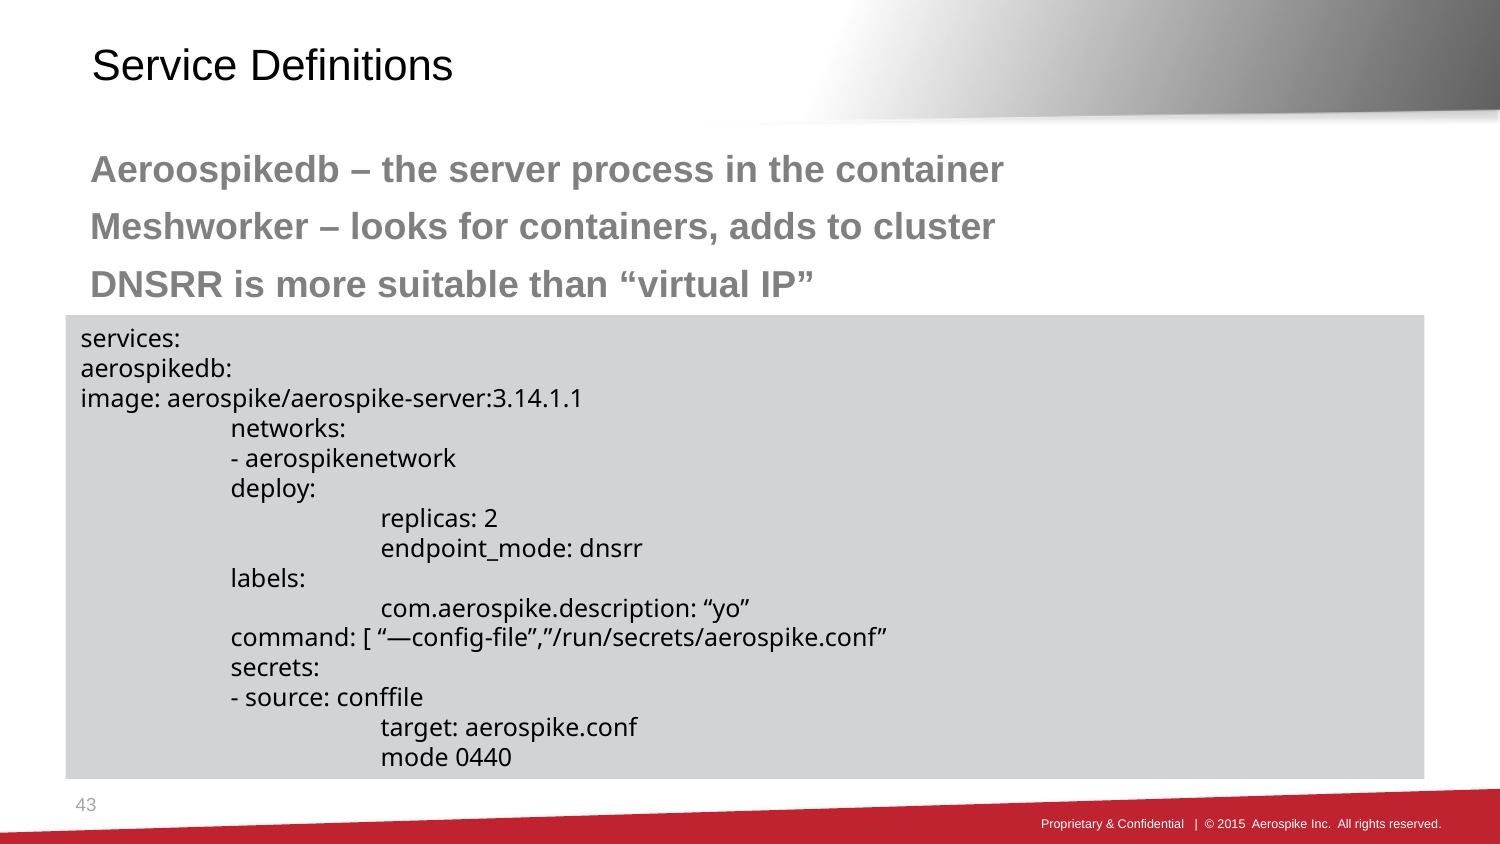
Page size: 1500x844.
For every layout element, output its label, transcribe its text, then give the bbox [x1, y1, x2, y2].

picture [0, 0, 1500, 148]
text_box services: aerospikedb: image: aerospike/aerospike-server:3.14.1.1 networks: - aerospikenetwork deploy: replicas: 2 endpoint_mode: dnsrr labels: com.aerospike.description: “yo” command: [ “—config-file”,”/run/secrets/aerospike.conf” secrets: - source: conffile target: aerospike.conf mode 0440 [65, 315, 1425, 780]
title Service Definitions [76, 2, 1402, 124]
list Aeroospikedb – the server process in the container Meshworker – looks for containers, adds to cluster DNSRR is more suitable than “virtual IP” [75, 137, 1403, 315]
